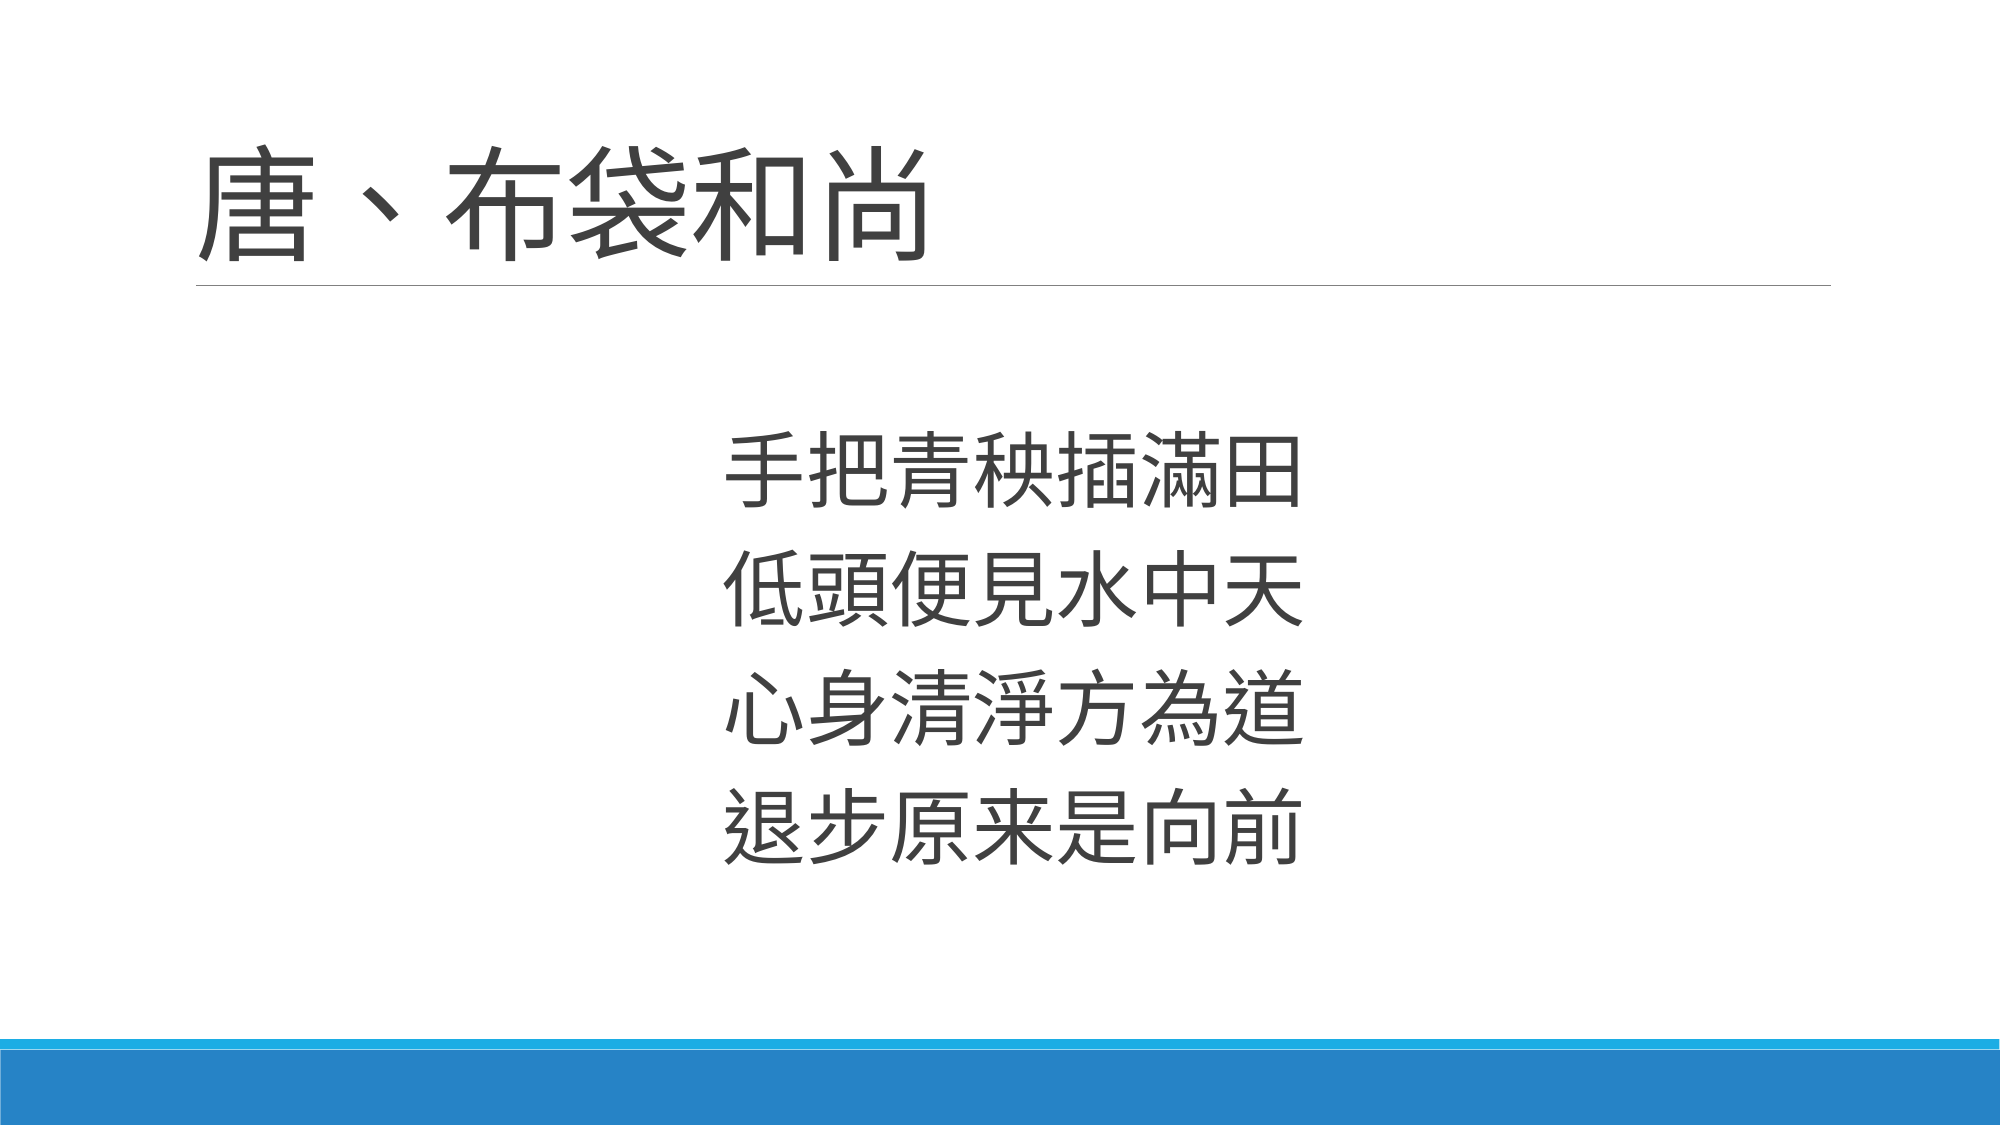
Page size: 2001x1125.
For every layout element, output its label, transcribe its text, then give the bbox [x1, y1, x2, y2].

title 唐、布袋和尚 [180, 47, 1830, 285]
list 手把青秧插滿田 低頭便見水中天 心身清淨方為道 退步原来是向前 [180, 421, 1830, 963]
